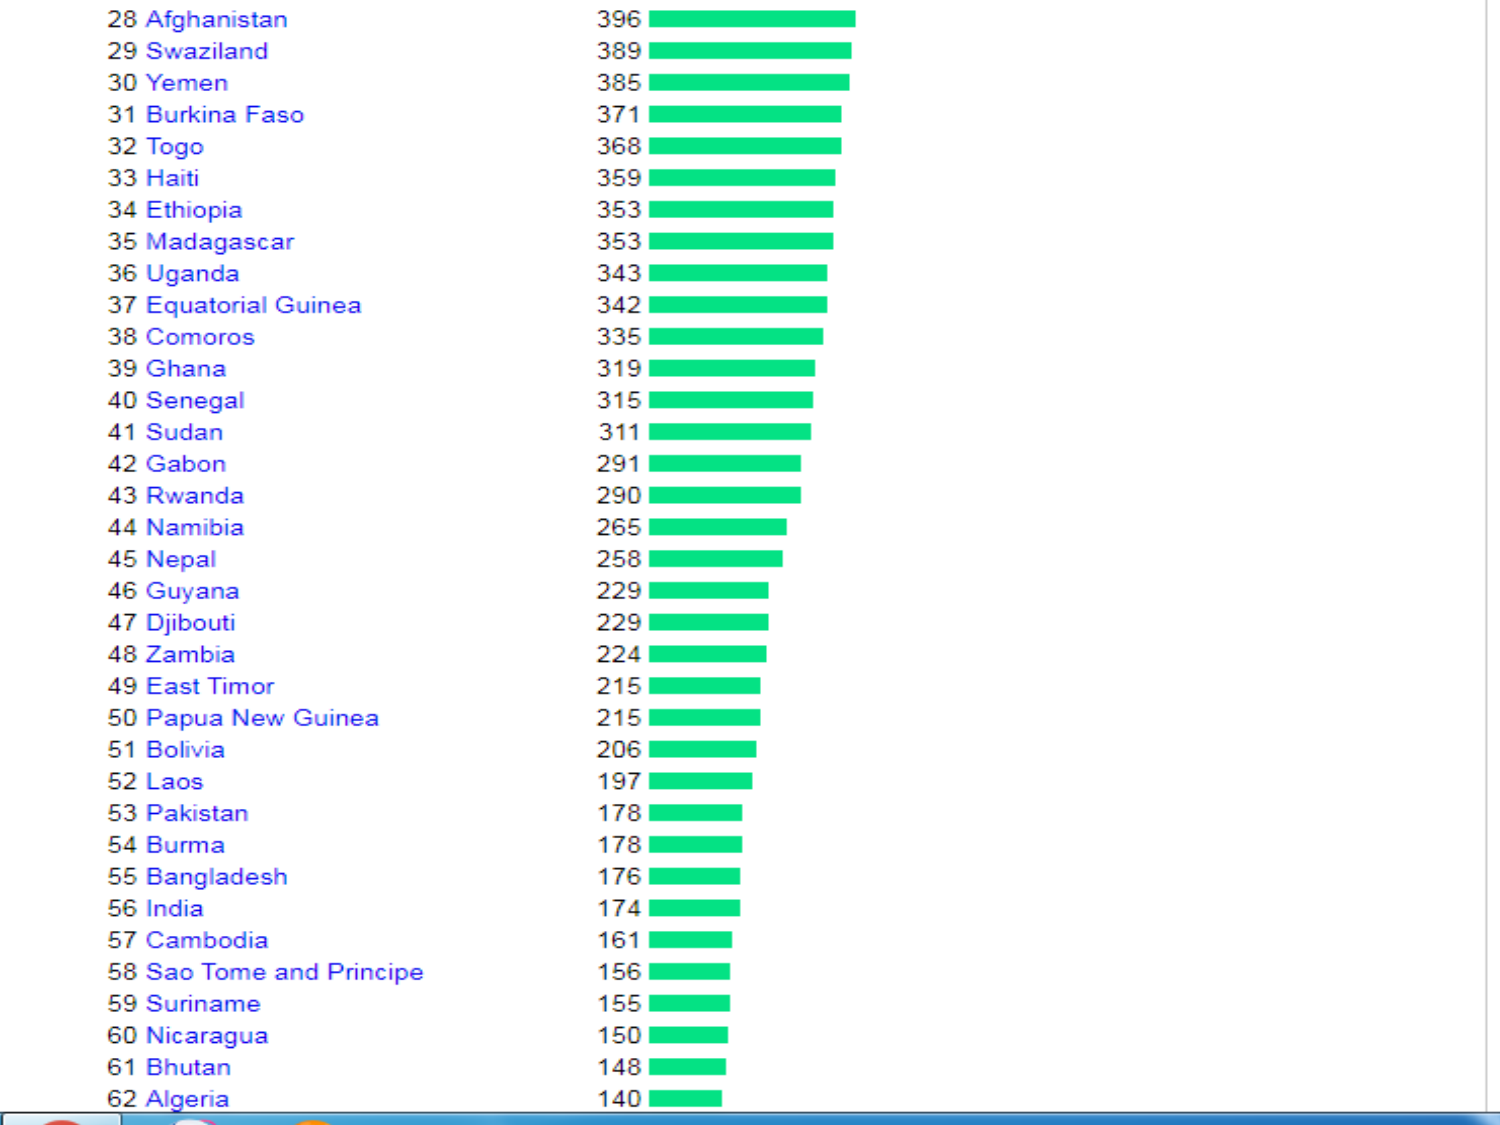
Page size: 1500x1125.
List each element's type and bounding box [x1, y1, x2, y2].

list [0, 0, 1500, 1125]
